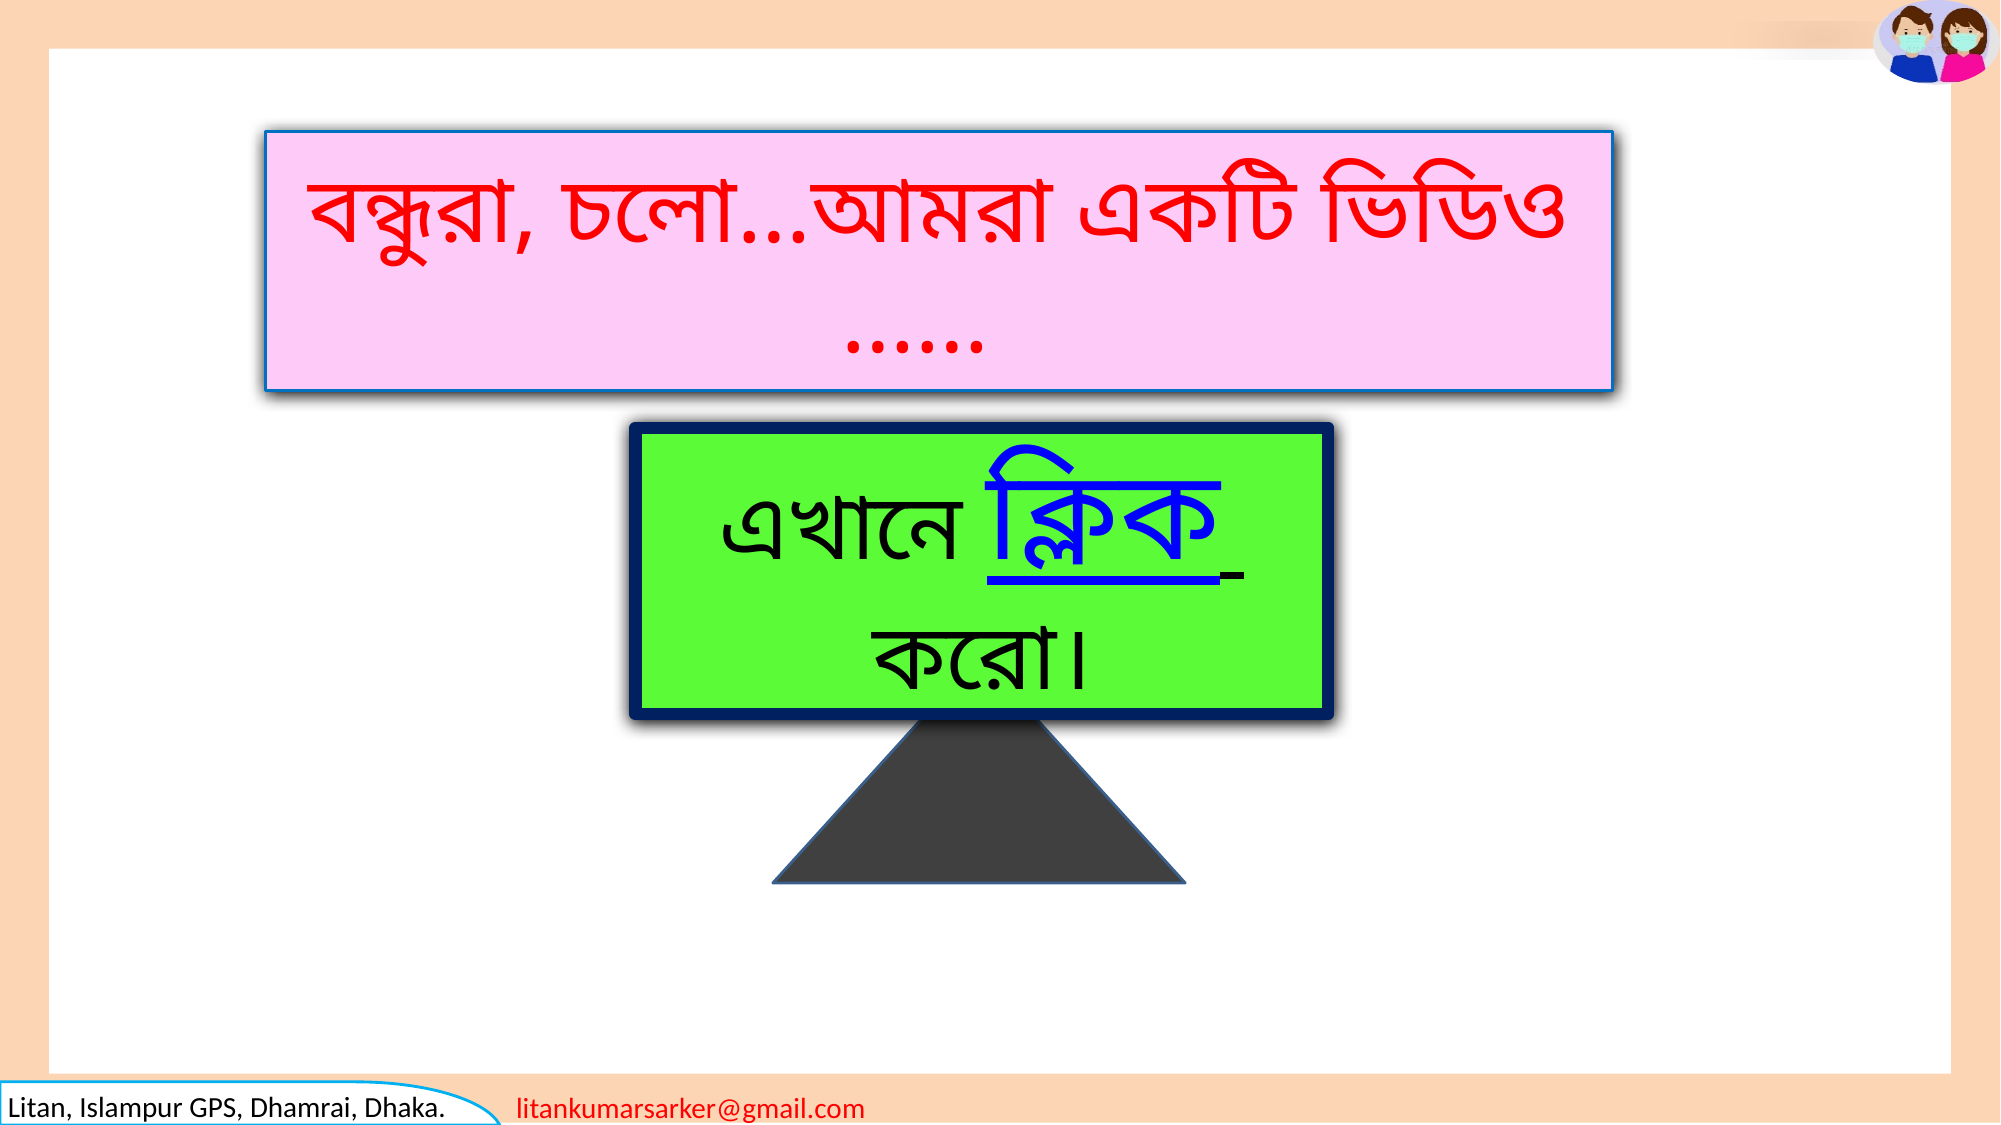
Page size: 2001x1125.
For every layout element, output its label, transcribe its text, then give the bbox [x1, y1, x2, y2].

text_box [635, 427, 1329, 884]
picture [1873, 0, 2000, 85]
text_box বন্ধুরা, চলো…আমরা একটি ভিডিও …… [264, 130, 1614, 392]
